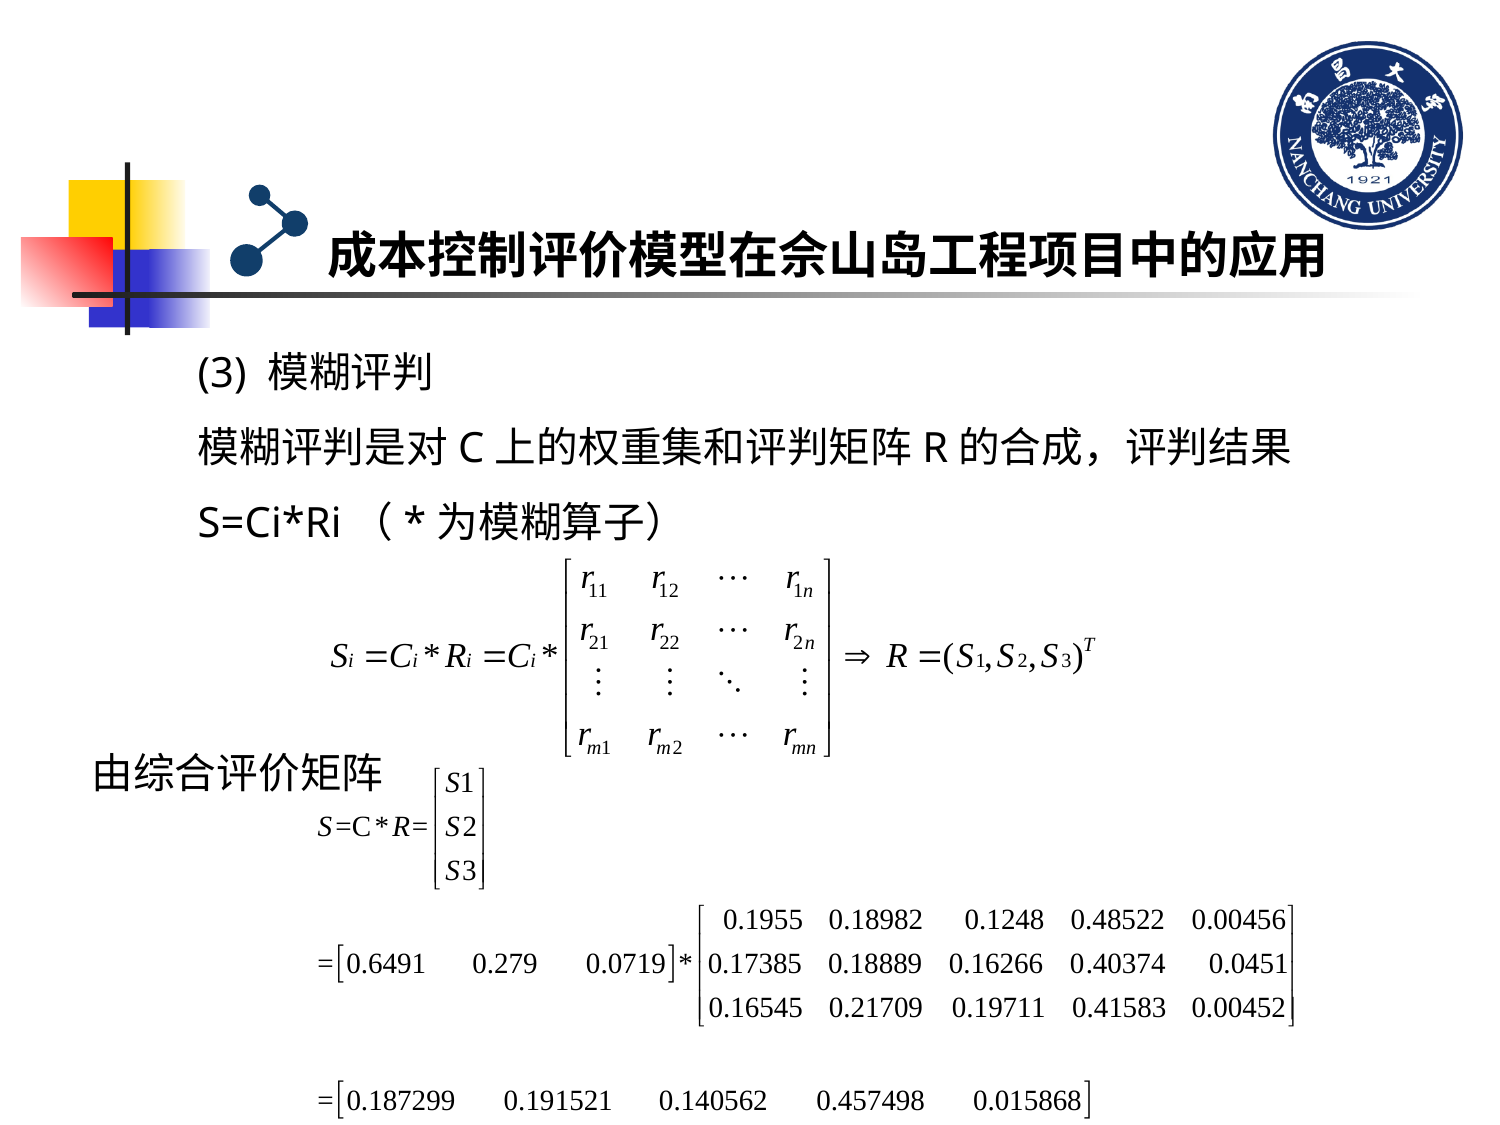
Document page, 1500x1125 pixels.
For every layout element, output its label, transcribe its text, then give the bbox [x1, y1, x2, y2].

picture [1266, 31, 1474, 238]
title 成本控制评价模型在佘山岛工程项目中的应用 [312, 172, 1412, 291]
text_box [312, 763, 1304, 1125]
text_box (3) 模糊评判 模糊评判是对C上的权重集和评判矩阵R的合成，评判结果S=Ci*Ri（*为模糊算子） [182, 338, 1388, 603]
text_box [230, 184, 309, 277]
text_box 由综合评价矩阵 [76, 739, 319, 805]
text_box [324, 550, 1103, 761]
